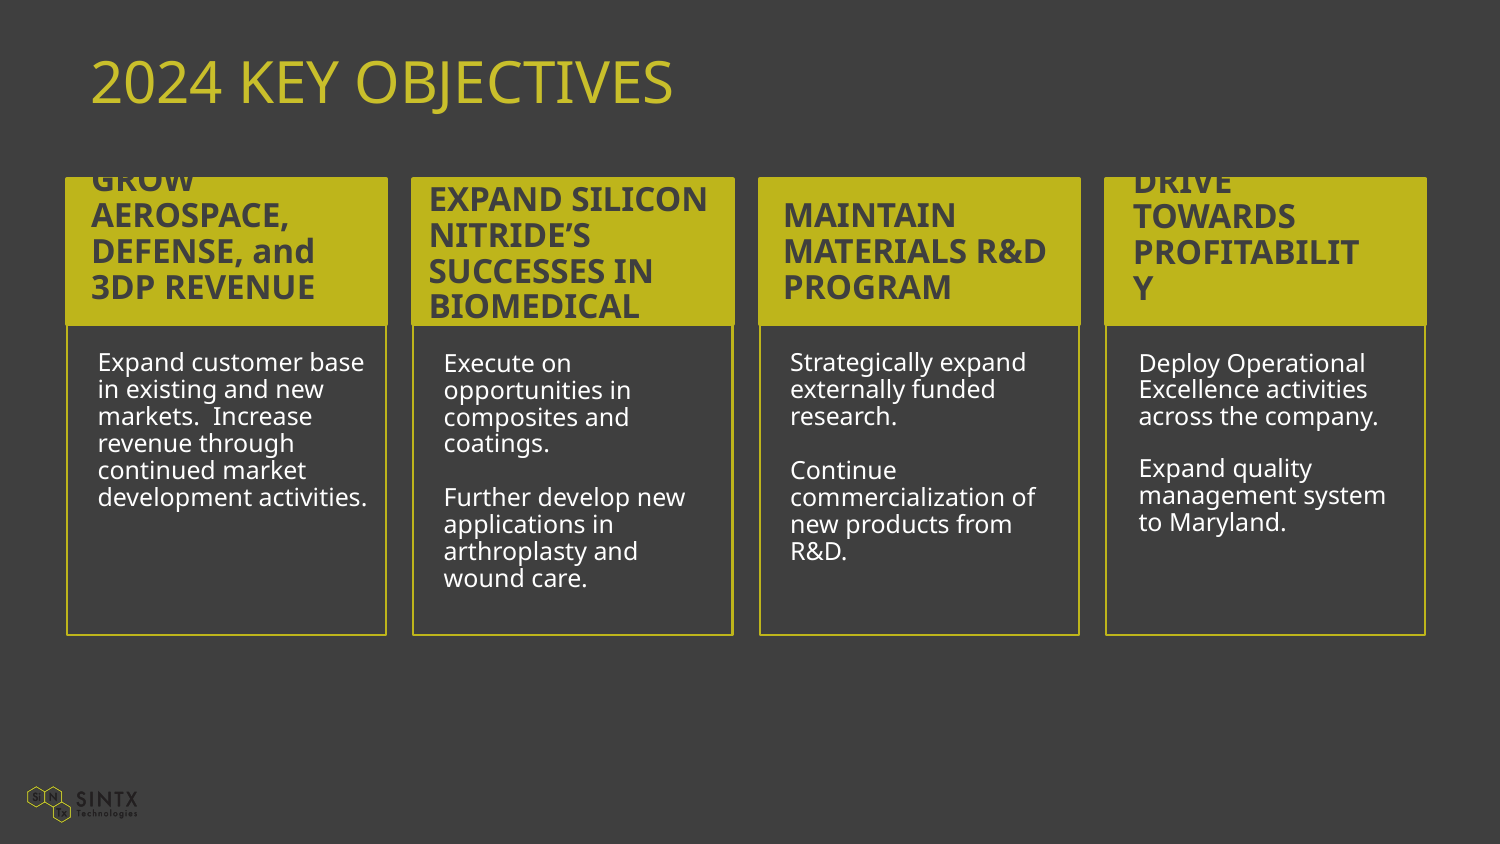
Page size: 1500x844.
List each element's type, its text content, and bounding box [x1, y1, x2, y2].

text_box [413, 179, 733, 260]
text_box Deploy Operational Excellence activities across the company. Expand quality management system to Maryland. [1123, 343, 1424, 623]
text_box [67, 179, 387, 635]
text_box GROW AEROSPACE, DEFENSE, and 3DP REVENUE [75, 206, 382, 315]
text_box Strategically expand externally funded research. Continue commercialization of new products from R&D. [775, 342, 1073, 844]
text_box MAINTAIN MATERIALS R&D PROGRAM [767, 206, 1091, 315]
text_box Execute on opportunities in composites and coatings. Further develop new applications in arthroplasty and wound care. [428, 343, 727, 844]
picture [27, 786, 137, 823]
text_box [413, 334, 733, 635]
title 2024 KEY OBJECTIVES [0, 32, 1424, 123]
text_box [1106, 179, 1426, 635]
text_box DRIVE TOWARDS PROFITABILITY [1117, 228, 1379, 316]
text_box Expand customer base in existing and new markets. Increase revenue through continued market development activities. [82, 342, 390, 844]
text_box [759, 179, 1079, 635]
text_box EXPAND SILICON NITRIDE’S SUCCESSES IN BIOMEDICAL [413, 260, 733, 334]
